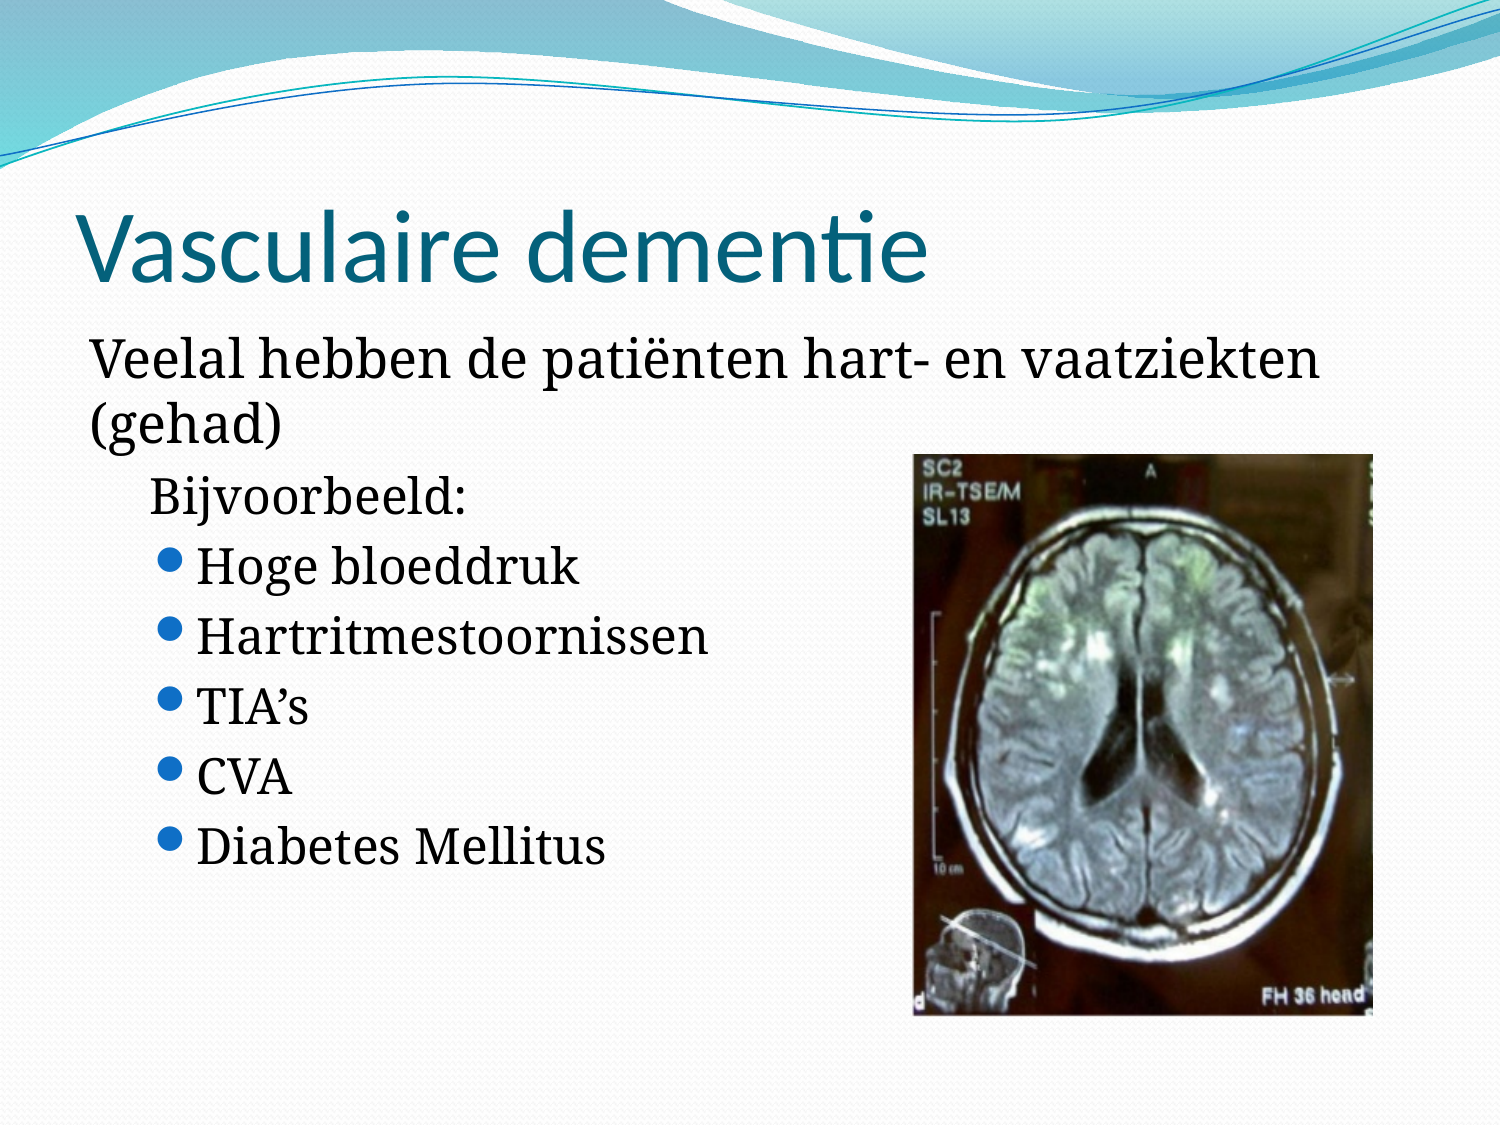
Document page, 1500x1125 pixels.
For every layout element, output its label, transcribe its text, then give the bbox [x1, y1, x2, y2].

picture [911, 454, 1374, 1018]
title Vasculaire dementie [75, 115, 1425, 303]
list Veelal hebben de patiënten hart- en vaatziekten (gehad) Bijvoorbeeld: Hoge bloeddruk Hartritmestoornissen TIA’s CVA Diabetes Mellitus [75, 317, 1425, 1038]
